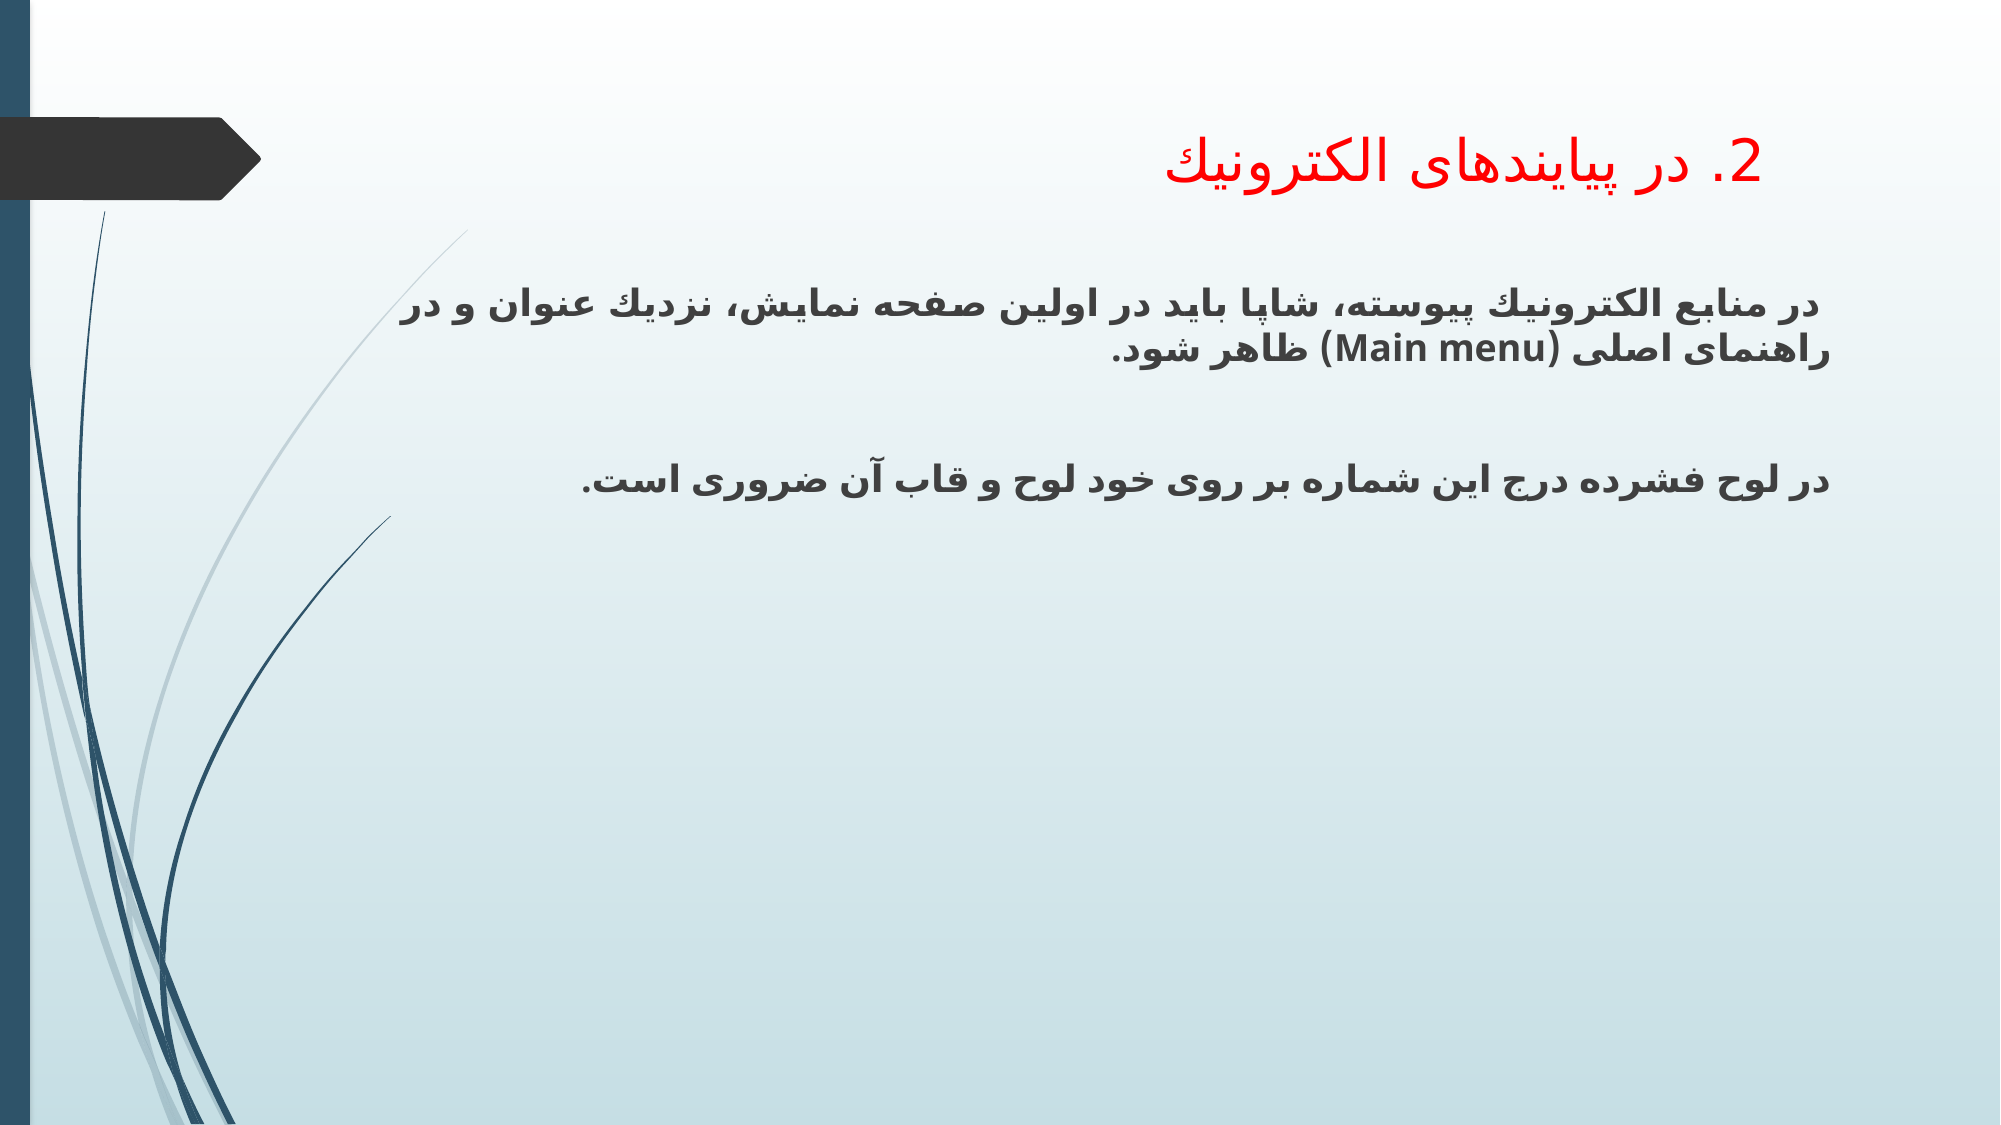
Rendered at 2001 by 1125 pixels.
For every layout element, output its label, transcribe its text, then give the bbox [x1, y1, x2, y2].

title 2. در پيايندهای الكترونيك [336, 115, 1799, 319]
list در منابع الكترونيك پيوسته، شاپا بايد در اولين صفحه نمايش، نزديك عنوان و در راهنمای اصلی (Main menu) ظاهر شود. در لوح فشرده درج اين شماره بر روی خود لوح و قاب آن ضروری است. [384, 271, 1847, 891]
